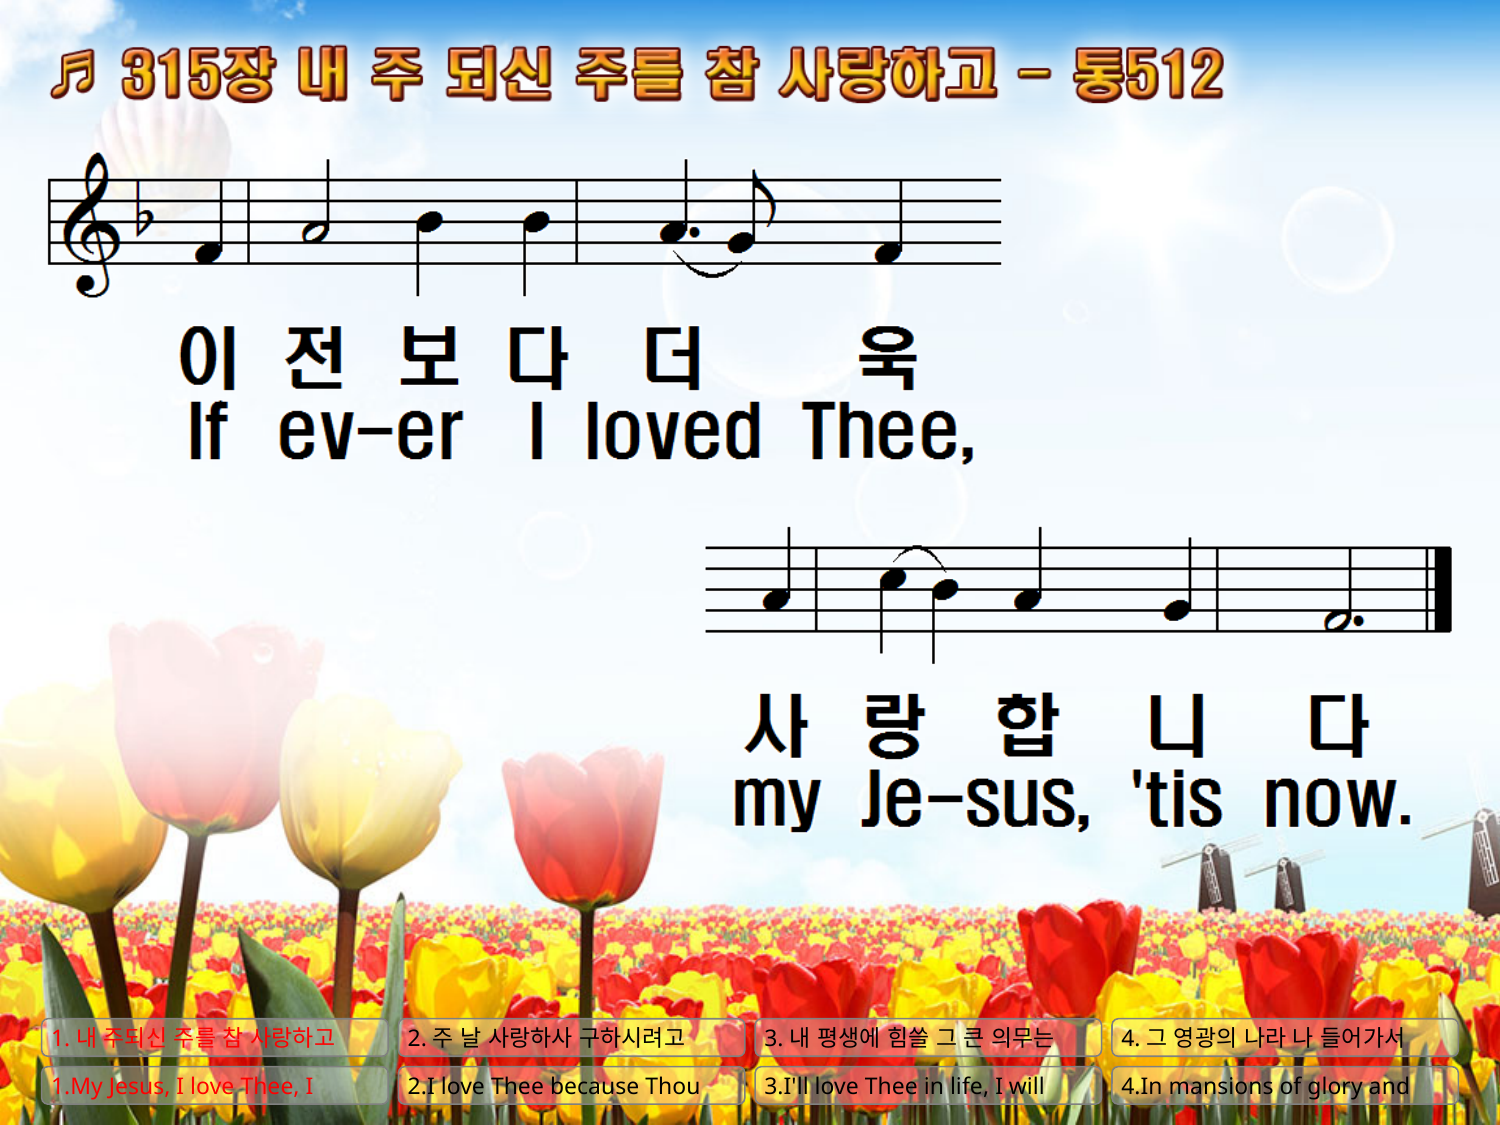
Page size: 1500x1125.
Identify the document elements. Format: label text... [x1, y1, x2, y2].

text_box 2.주 날 사랑하사 구하시려고 [398, 1018, 745, 1057]
text_box 3.I'll love Thee in life, I will [755, 1066, 1102, 1105]
text_box 4.In mansions of glory and [1111, 1066, 1459, 1105]
text_box 3.내 평생에 힘쓸 그 큰 의무는 [755, 1018, 1102, 1057]
picture [0, 0, 1500, 1125]
text_box 1.내 주되신 주를 참 사랑하고 [41, 1018, 389, 1057]
text_box 2.I love Thee because Thou [398, 1066, 745, 1105]
text_box 4.그 영광의 나라 나 들어가서 [1111, 1018, 1459, 1057]
text_box 1.My Jesus, I love Thee, I [41, 1066, 389, 1105]
